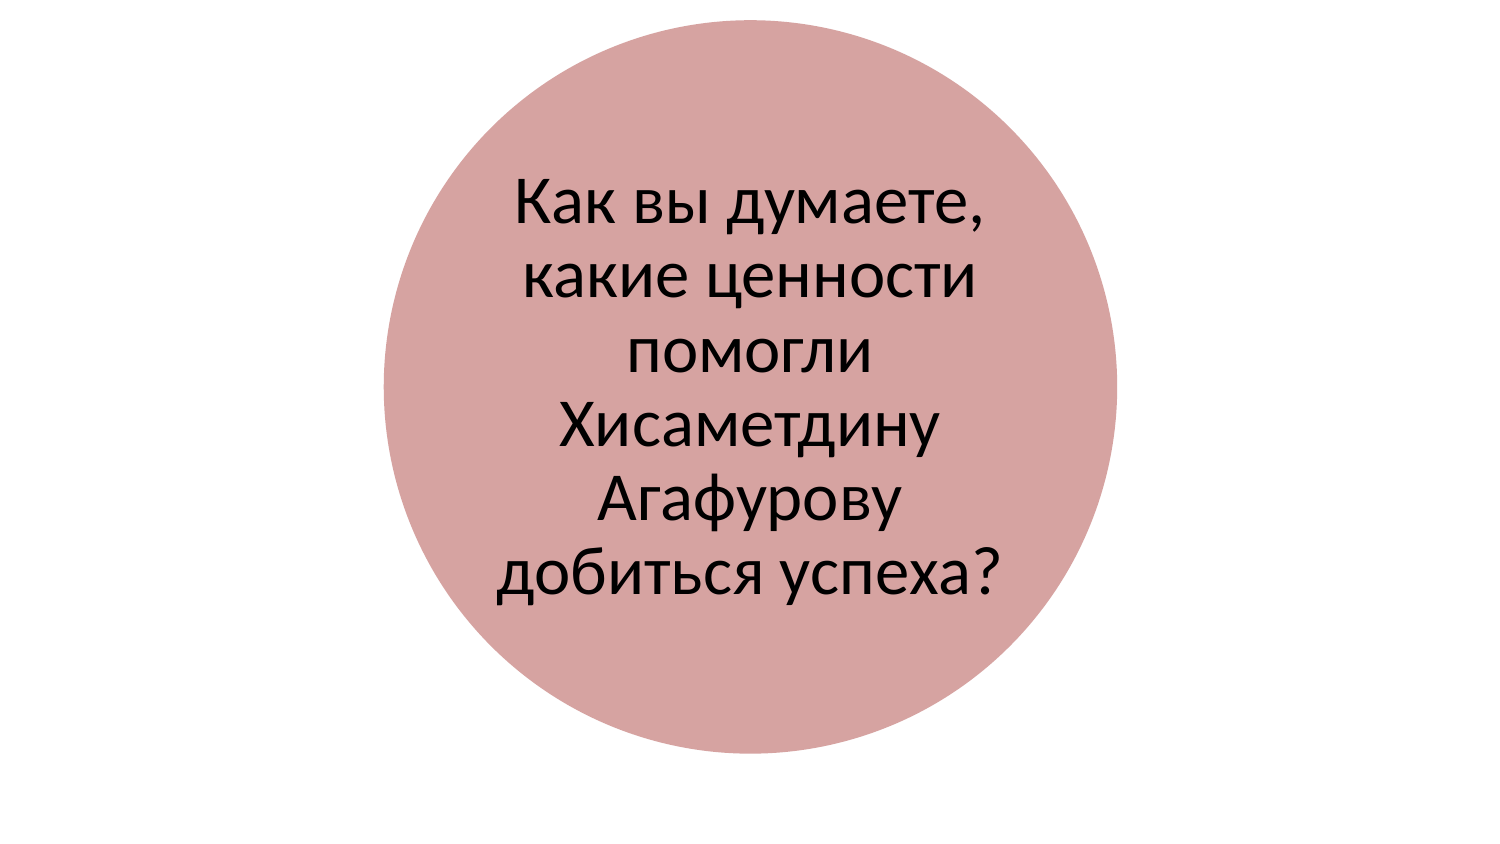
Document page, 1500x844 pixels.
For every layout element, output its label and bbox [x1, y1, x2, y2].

list [74, 19, 1426, 754]
